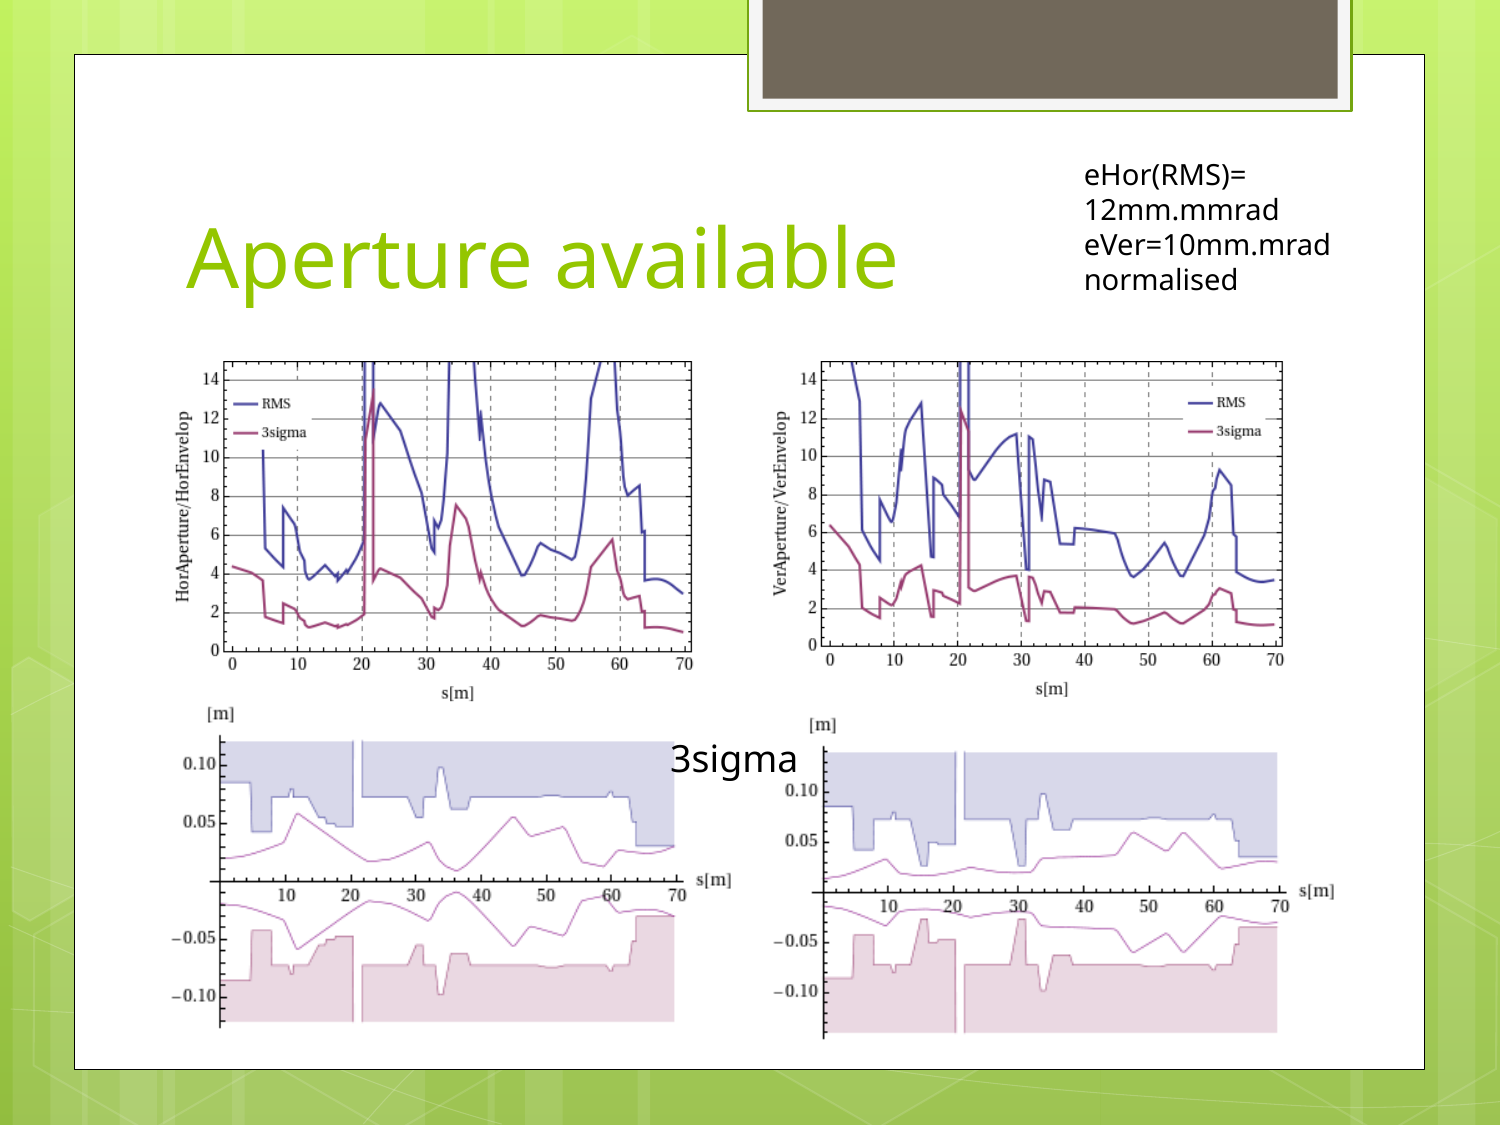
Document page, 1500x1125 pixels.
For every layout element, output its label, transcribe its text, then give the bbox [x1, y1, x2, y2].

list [170, 361, 733, 703]
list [761, 361, 1324, 713]
picture [170, 703, 734, 1030]
text_box 3sigma [740, 727, 767, 788]
title Aperture available [171, 125, 1324, 313]
picture [773, 715, 1337, 1042]
text_box eHor(RMS)= 12mm.mmrad eVer=10mm.mrad normalised [1068, 148, 1400, 304]
